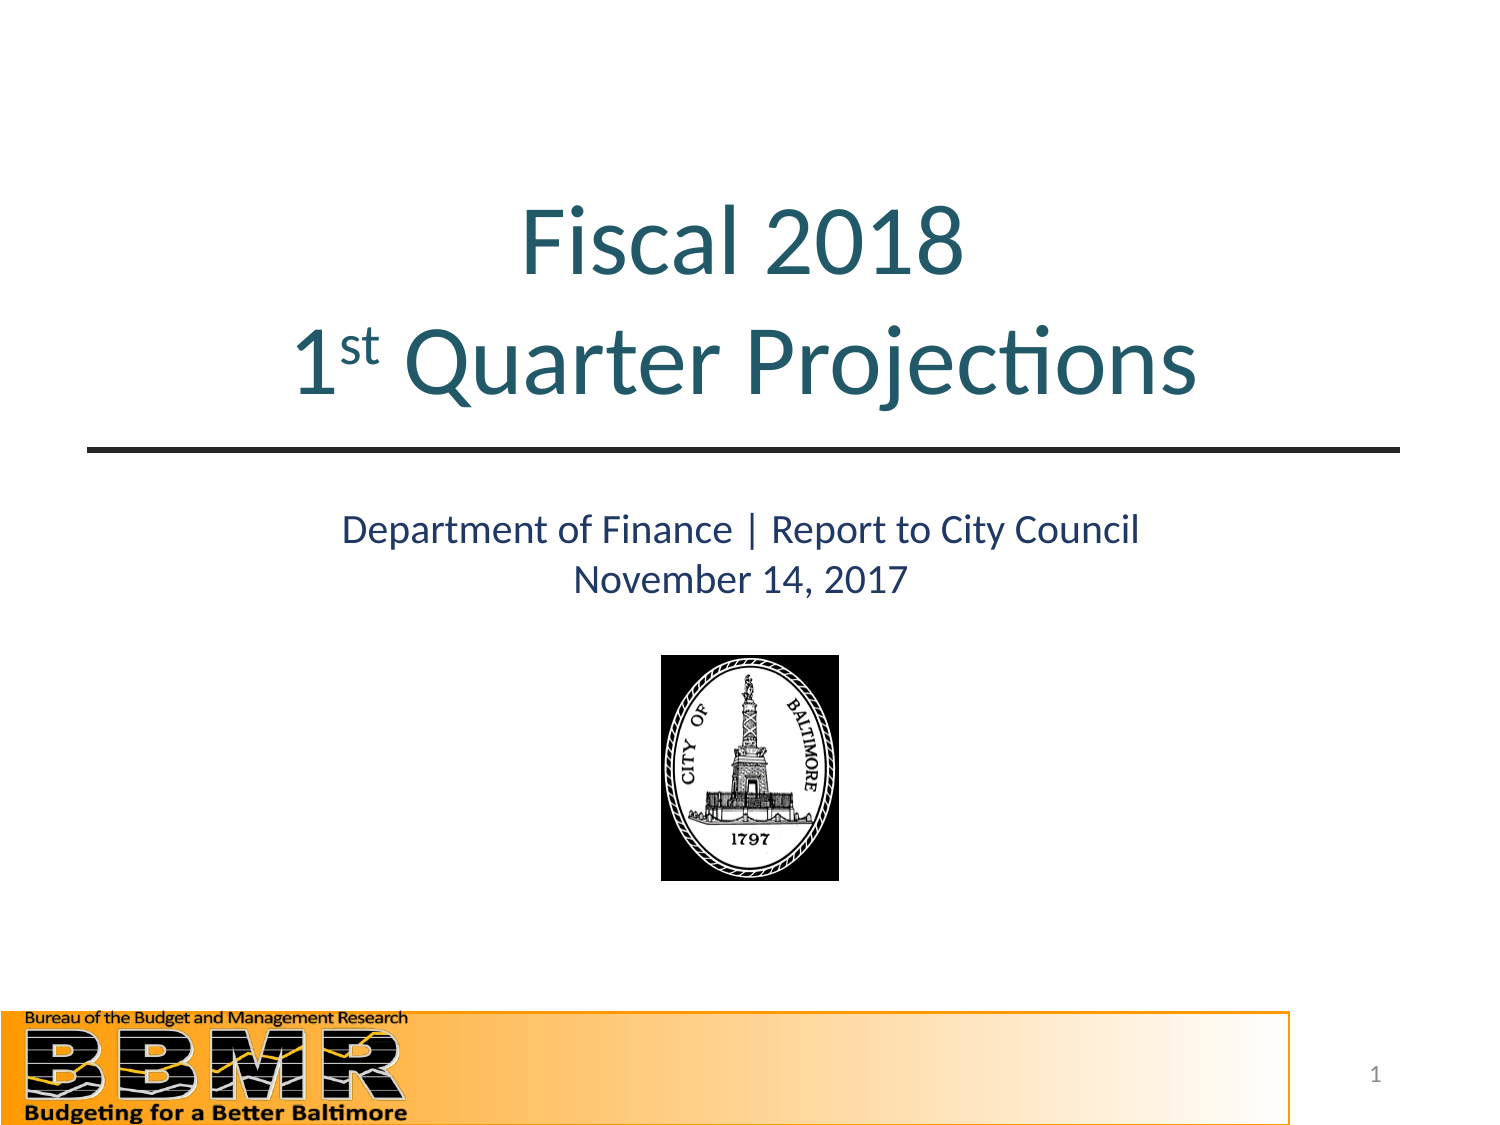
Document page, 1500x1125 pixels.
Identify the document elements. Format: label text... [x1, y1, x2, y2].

text_box Department of Finance | Report to City Council November 14, 2017 [153, 494, 1329, 610]
picture [0, 1008, 425, 1124]
text_box Fiscal 2018 1st Quarter Projections [156, 167, 1332, 423]
text_box [1, 1011, 1290, 1125]
picture [660, 655, 839, 881]
slide_number 1 [1059, 1042, 1397, 1103]
